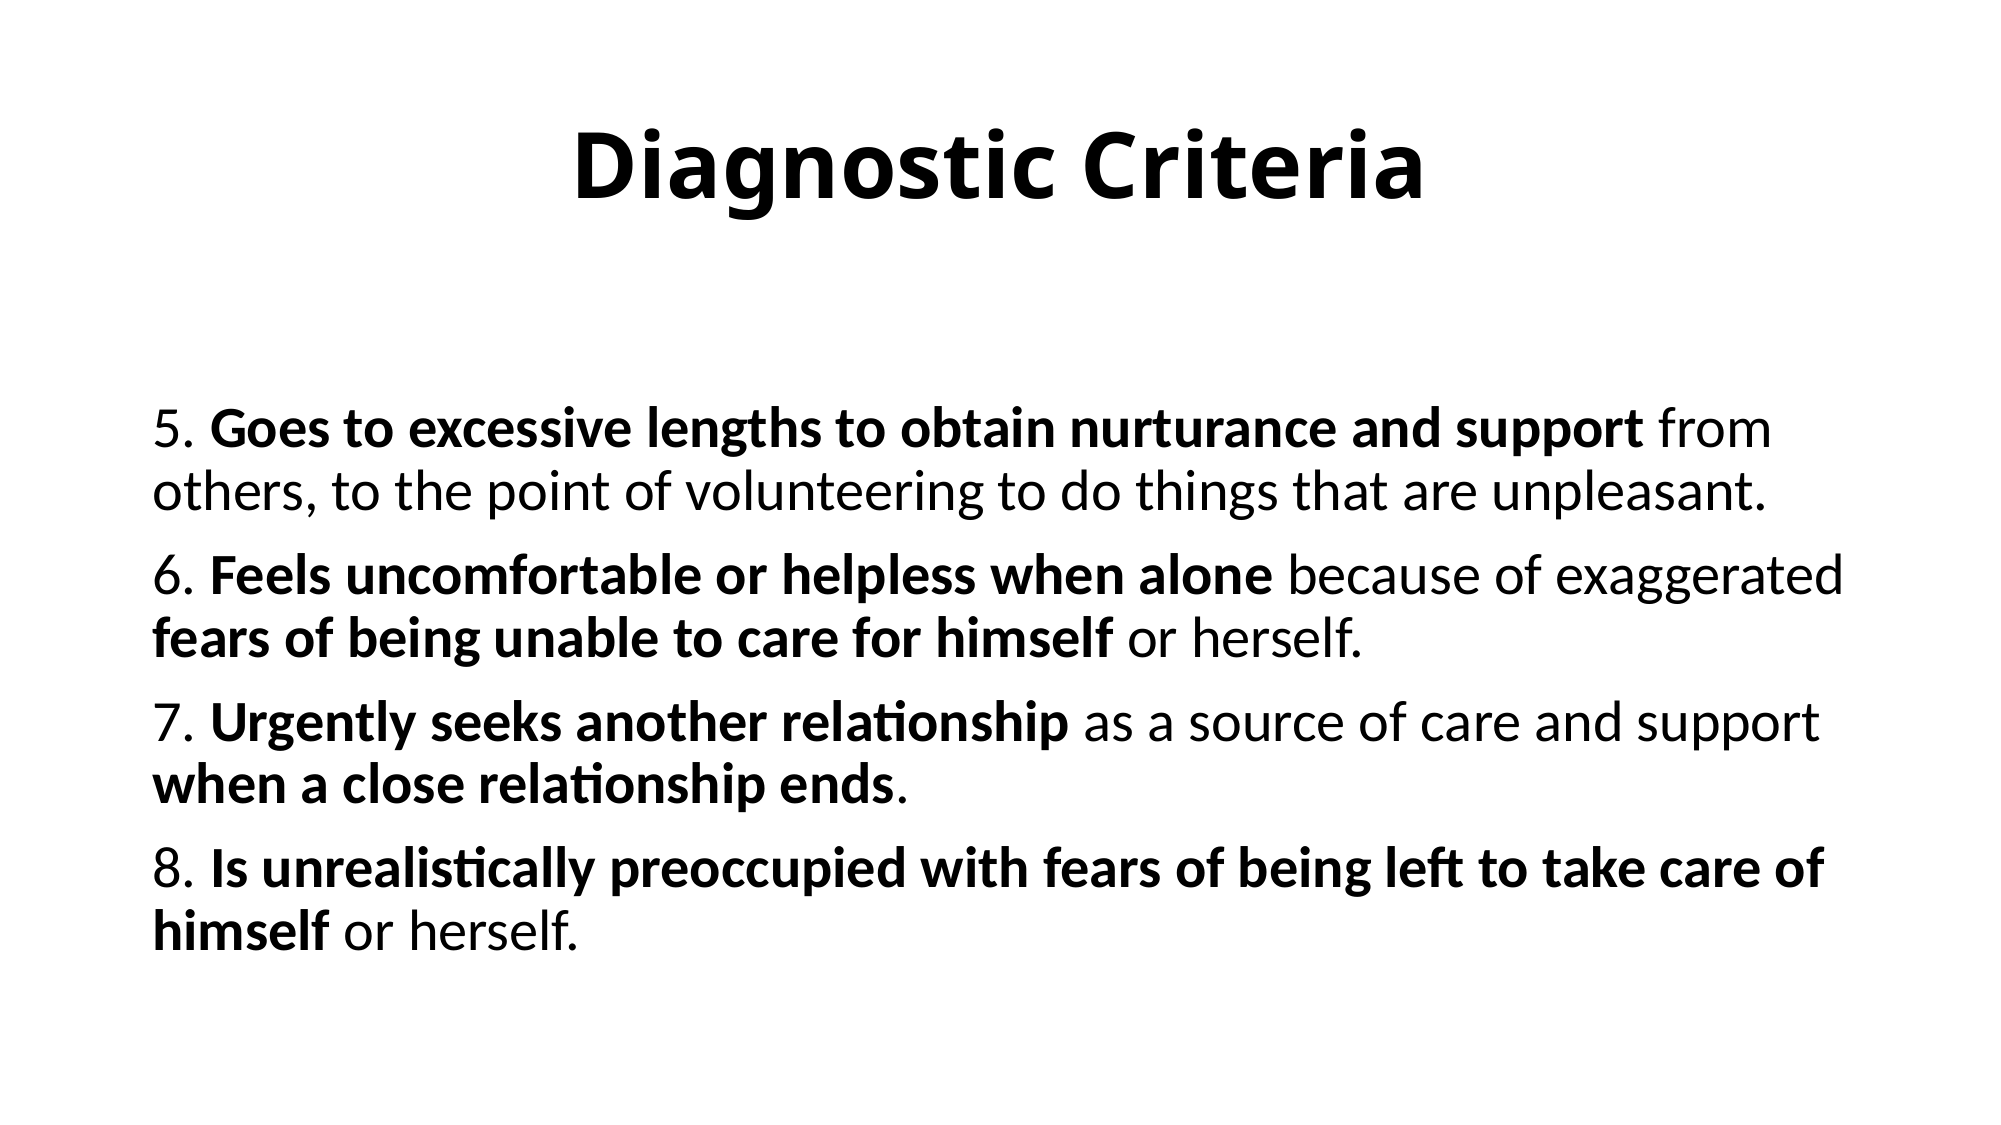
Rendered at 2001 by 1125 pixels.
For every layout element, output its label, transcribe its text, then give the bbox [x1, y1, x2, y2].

list 5. Goes to excessive lengths to obtain nurturance and support from others, to the point of volunteering to do things that are unpleasant. 6. Feels uncomfortable or helpless when alone because of exaggerated fears of being unable to care for himself or herself. 7. Urgently seeks another relationship as a source of care and support when a close relationship ends. 8. Is unrealistically preoccupied with fears of being left to take care of himself or herself. [137, 299, 1863, 1014]
title Diagnostic Criteria [137, 59, 1863, 278]
